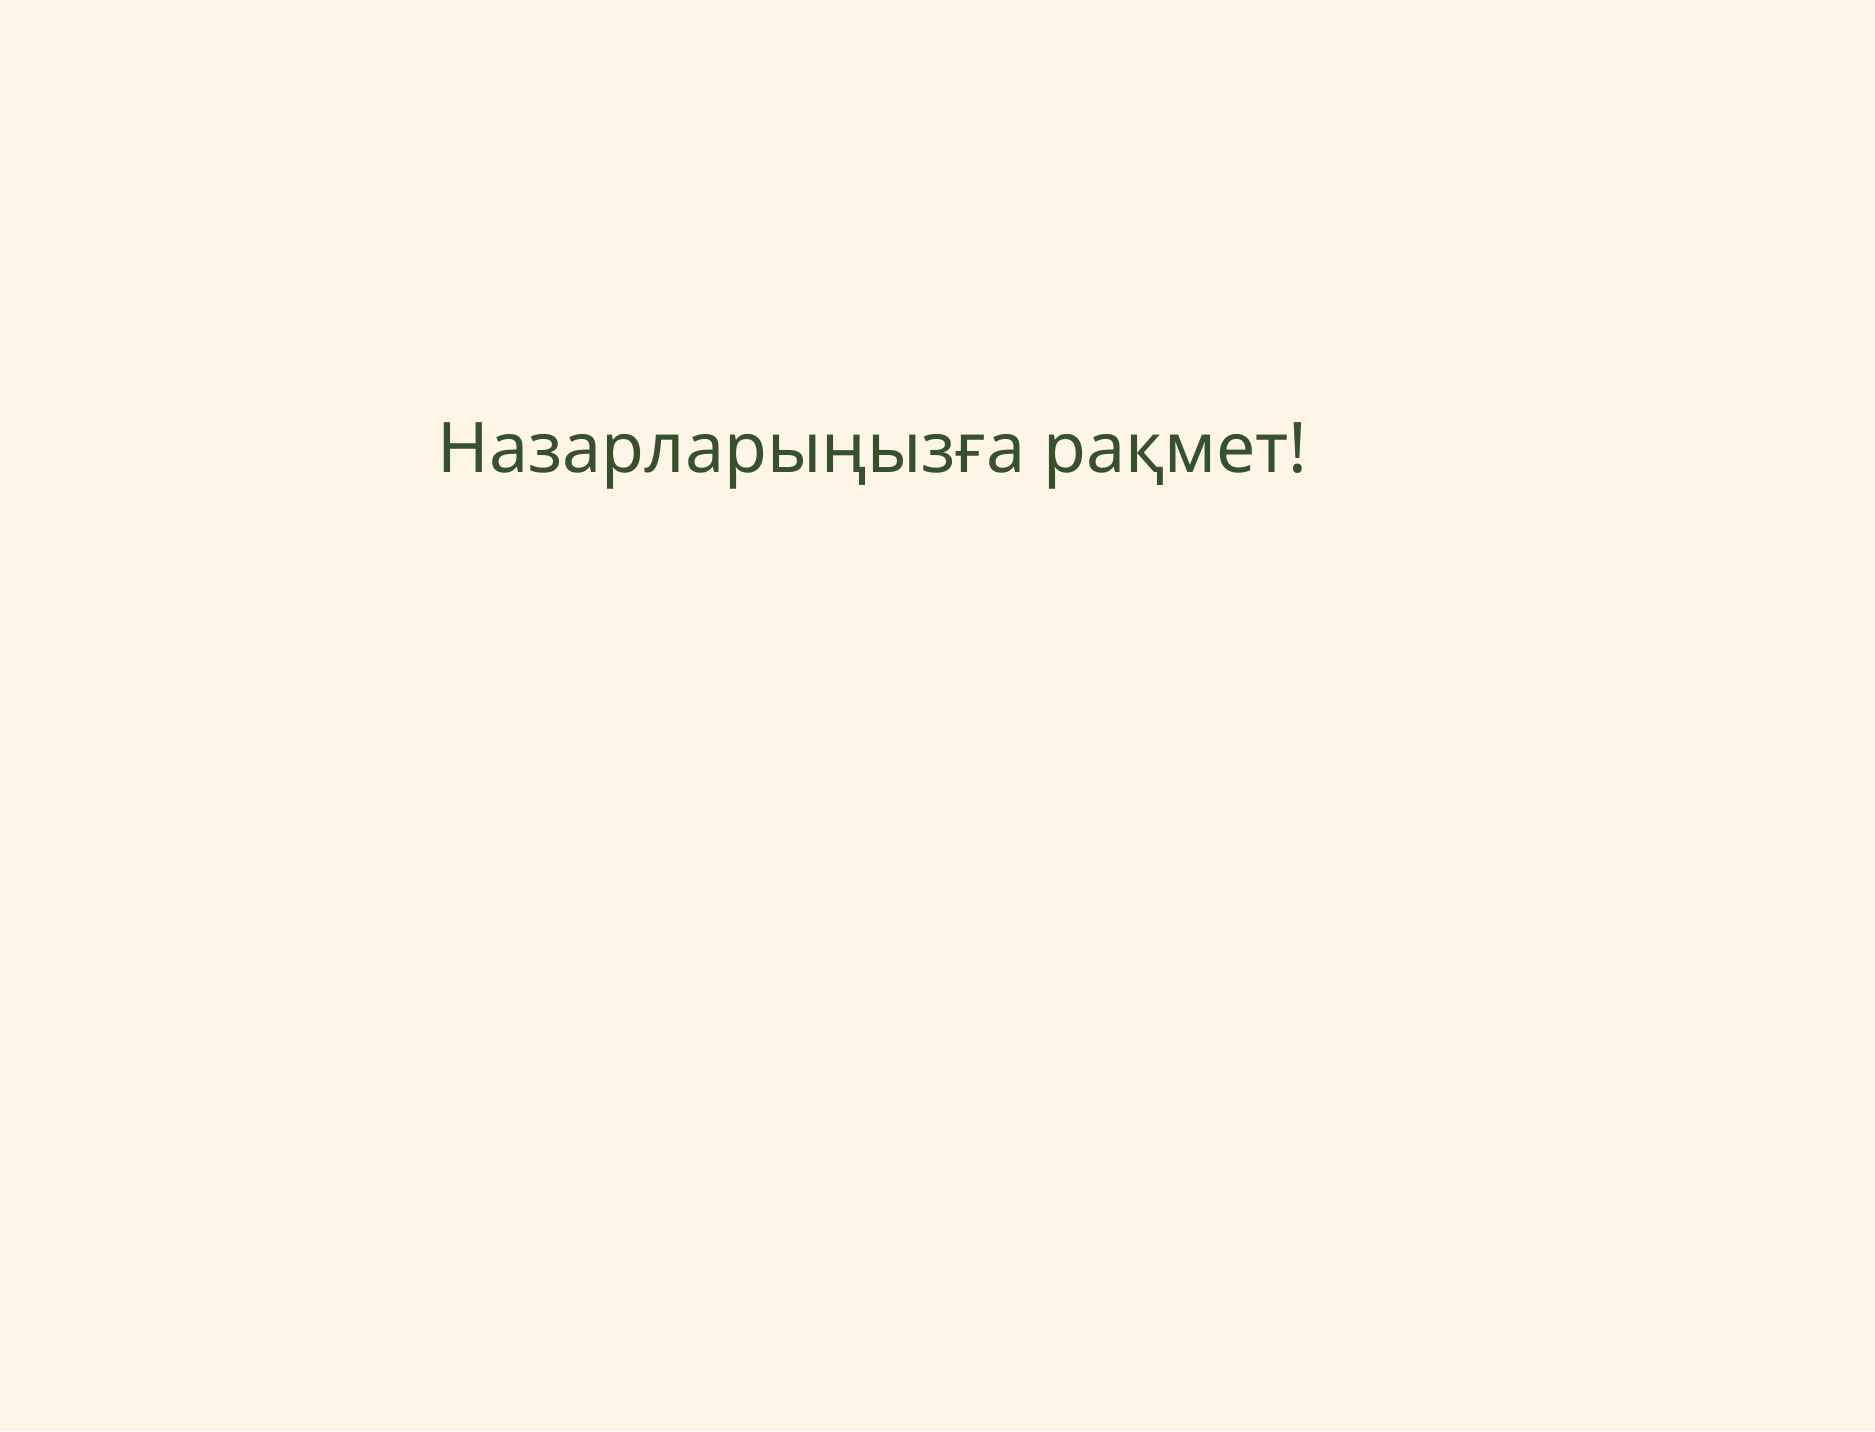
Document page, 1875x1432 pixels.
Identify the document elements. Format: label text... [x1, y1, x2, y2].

title Назарларыңызға рақмет! [437, 403, 1413, 488]
